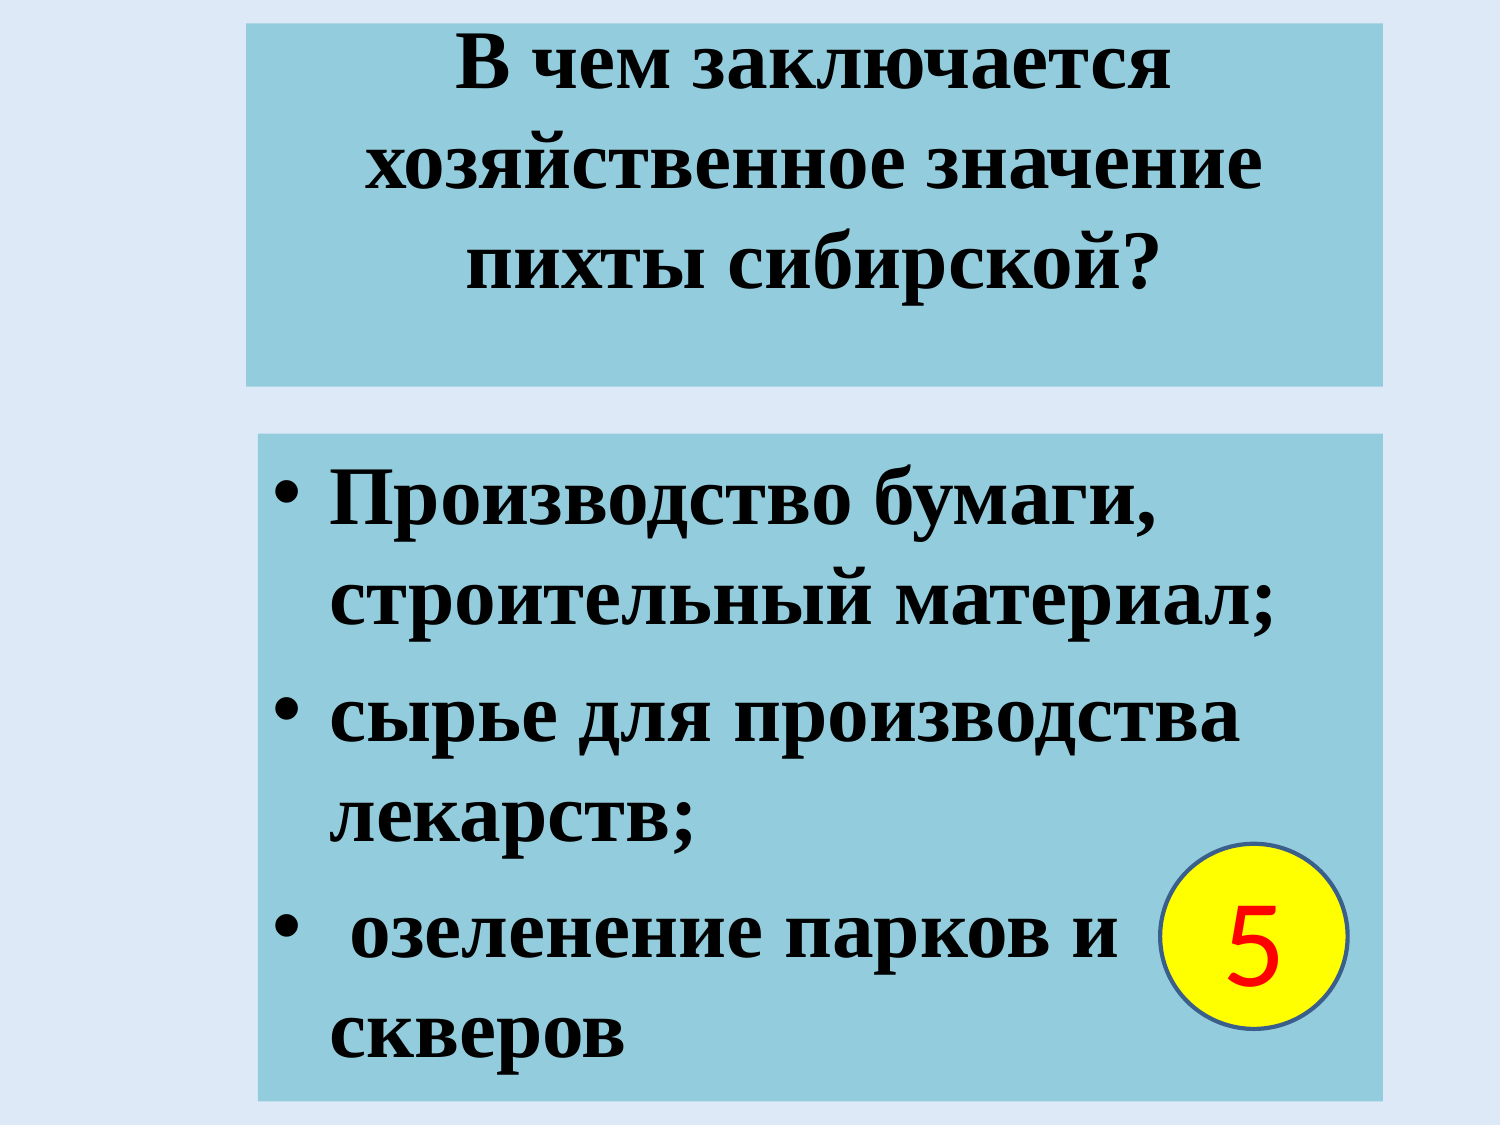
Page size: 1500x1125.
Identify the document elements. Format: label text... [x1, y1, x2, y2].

title В чем заключается хозяйственное значение пихты сибирской? [246, 23, 1383, 387]
text_box 5 [1158, 841, 1350, 1032]
list Производство бумаги, строительный материал; сырье для производства лекарств; озеленение парков и скверов [257, 433, 1383, 1102]
